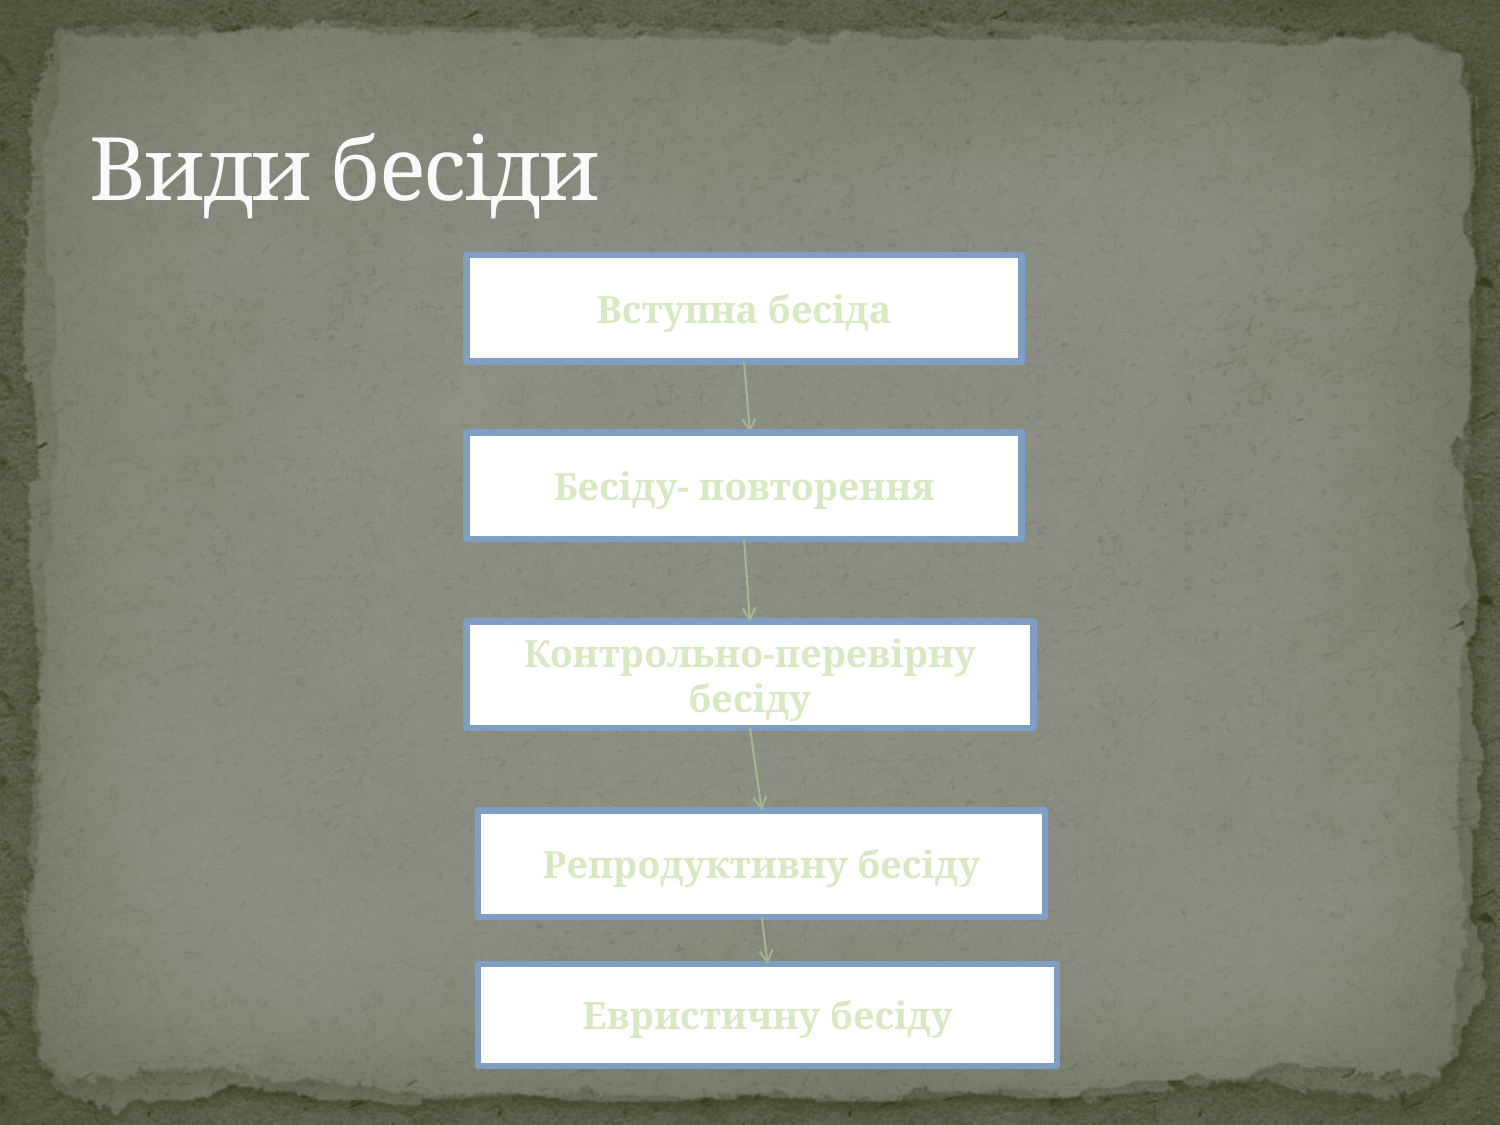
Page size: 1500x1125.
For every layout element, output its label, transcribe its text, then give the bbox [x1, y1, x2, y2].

title Види бесіди [74, 24, 1425, 225]
text_box Контрольно-перевірну бесіду [463, 618, 1037, 731]
text_box Вступна бесіда [463, 252, 1025, 365]
text_box Бесіду- повторення [463, 429, 1025, 542]
text_box Репродуктивну бесіду [475, 807, 1048, 920]
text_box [751, 729, 760, 809]
text_box Евристичну бесіду [475, 961, 1060, 1069]
